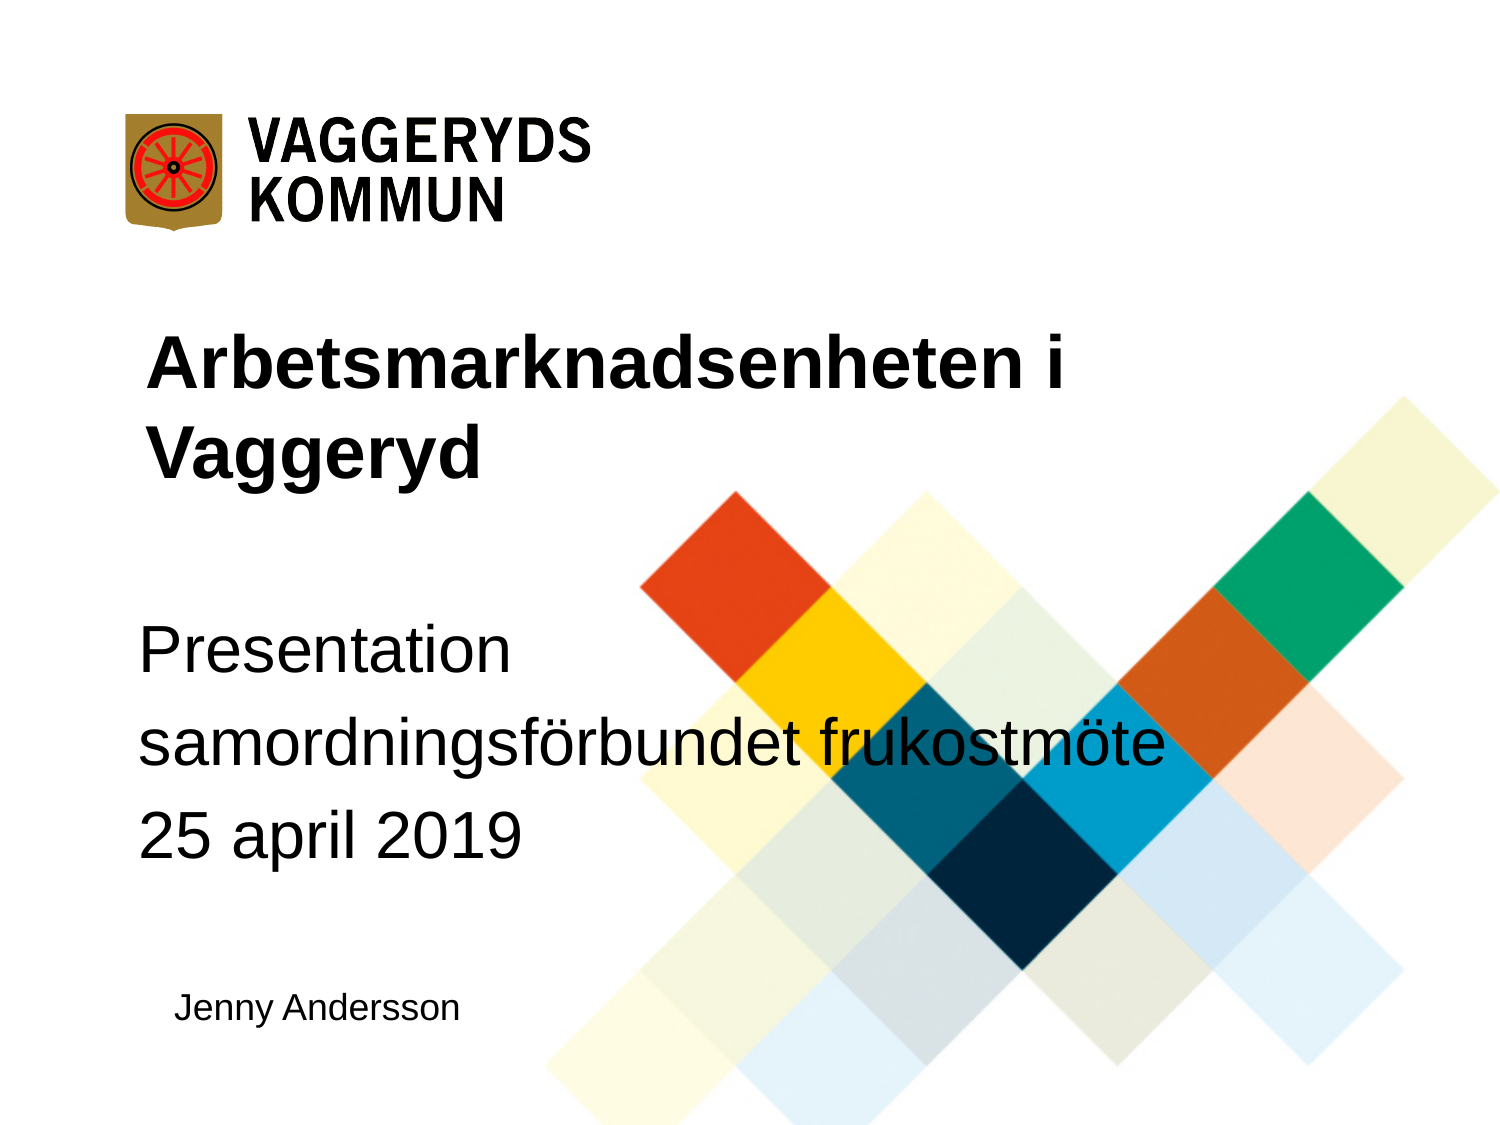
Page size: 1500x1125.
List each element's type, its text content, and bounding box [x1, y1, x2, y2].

text_box Jenny Andersson [159, 975, 656, 1036]
picture [112, 101, 603, 244]
title Arbetsmarknadsenheten i Vaggeryd [130, 314, 1359, 492]
picture [545, 396, 1500, 1125]
subtitle Presentation samordningsförbundet frukostmöte 25 april 2019 [123, 597, 1399, 795]
